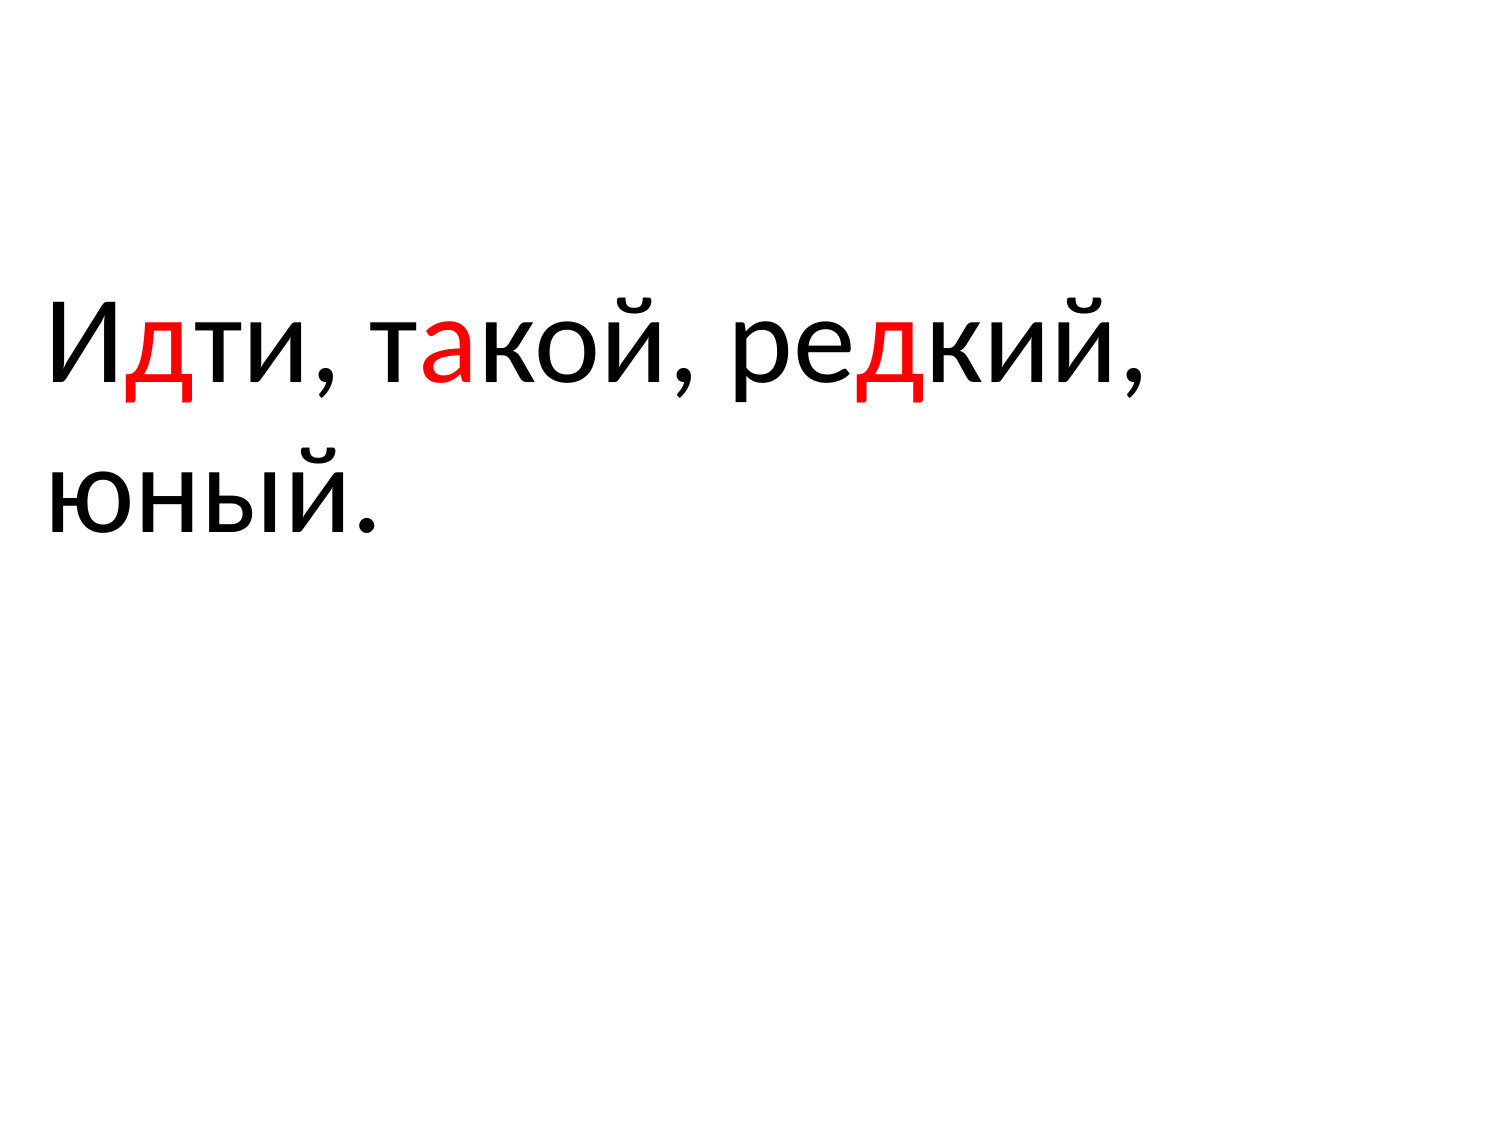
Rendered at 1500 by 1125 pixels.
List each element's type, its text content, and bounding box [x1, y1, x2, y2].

title Идти, такой, редкий, юный. [29, 44, 1483, 1071]
